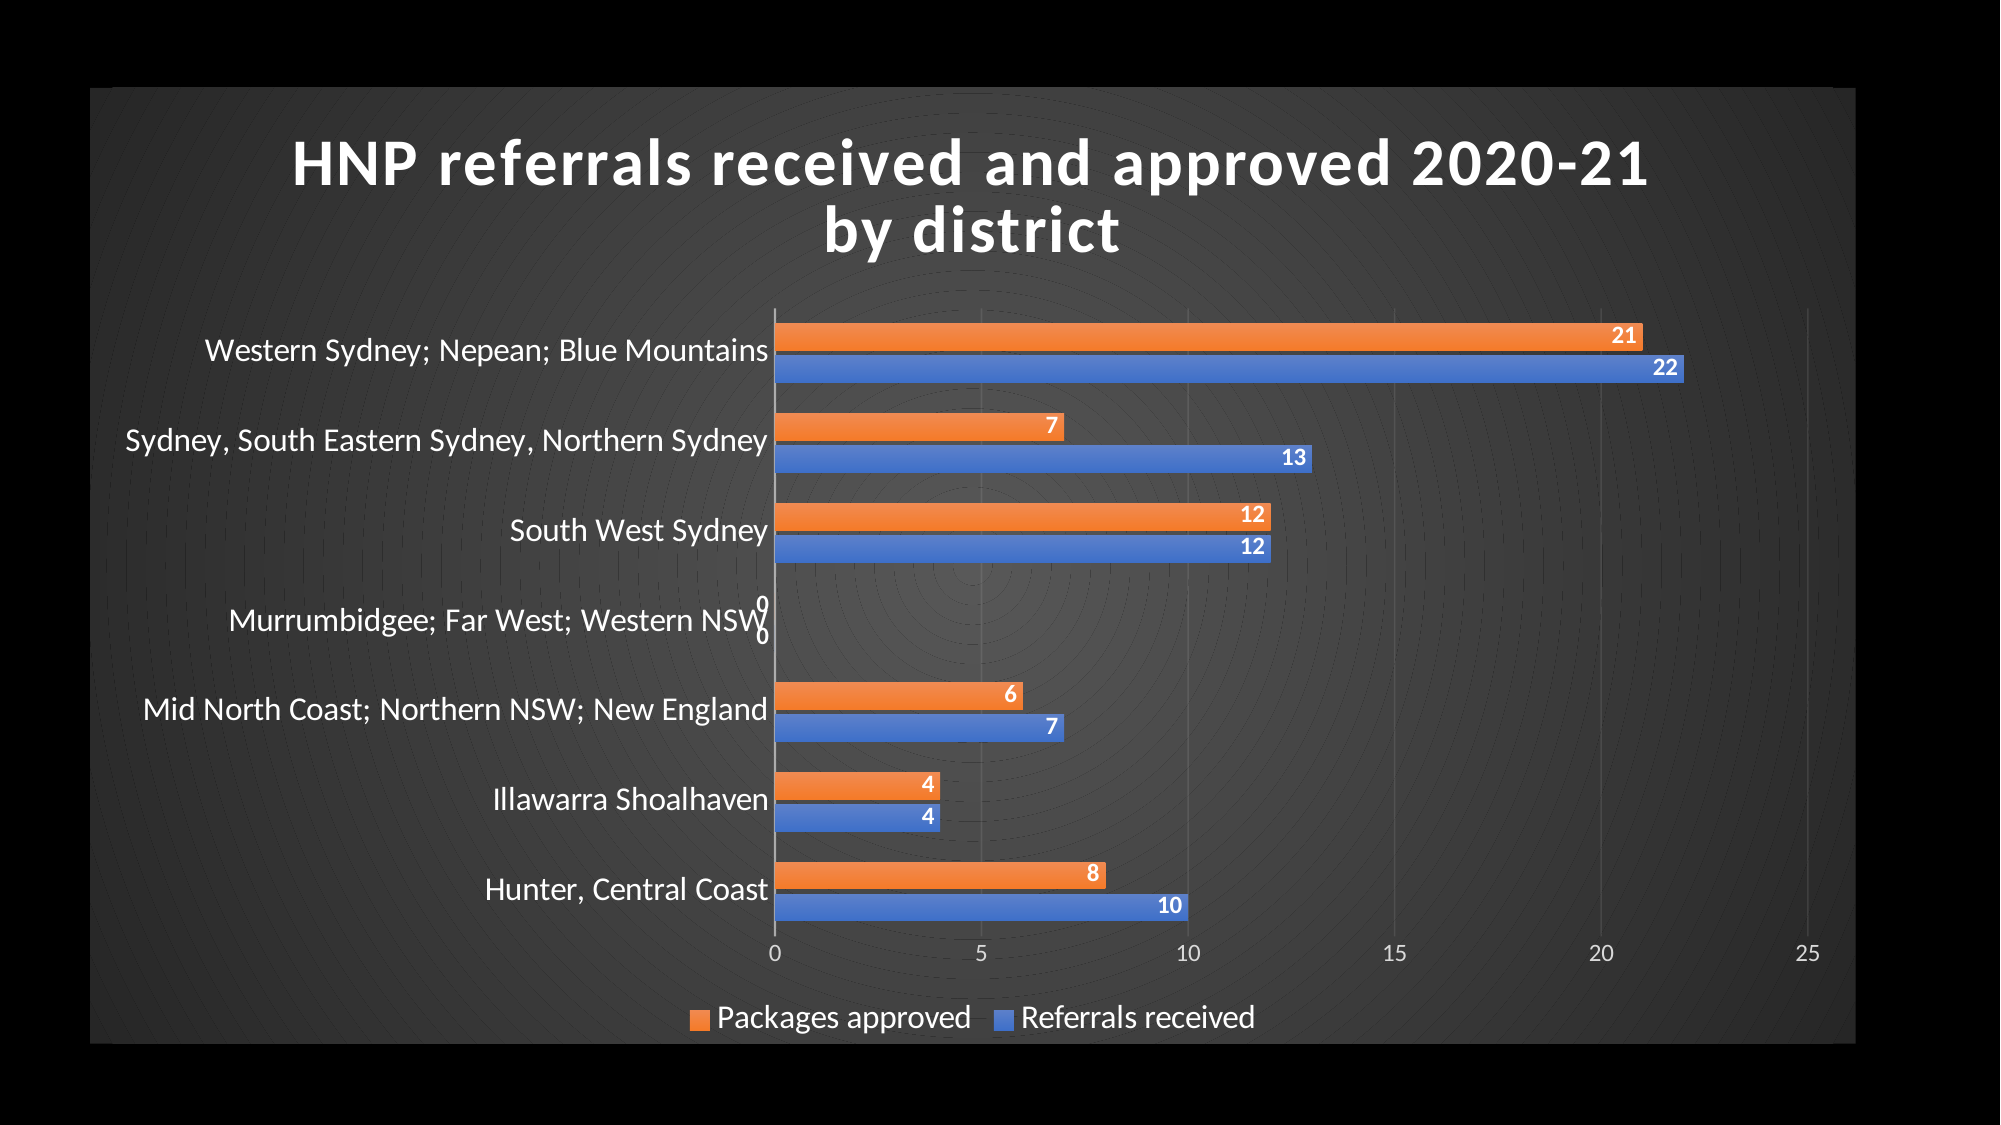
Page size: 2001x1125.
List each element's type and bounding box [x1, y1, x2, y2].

chart [89, 87, 1856, 1044]
